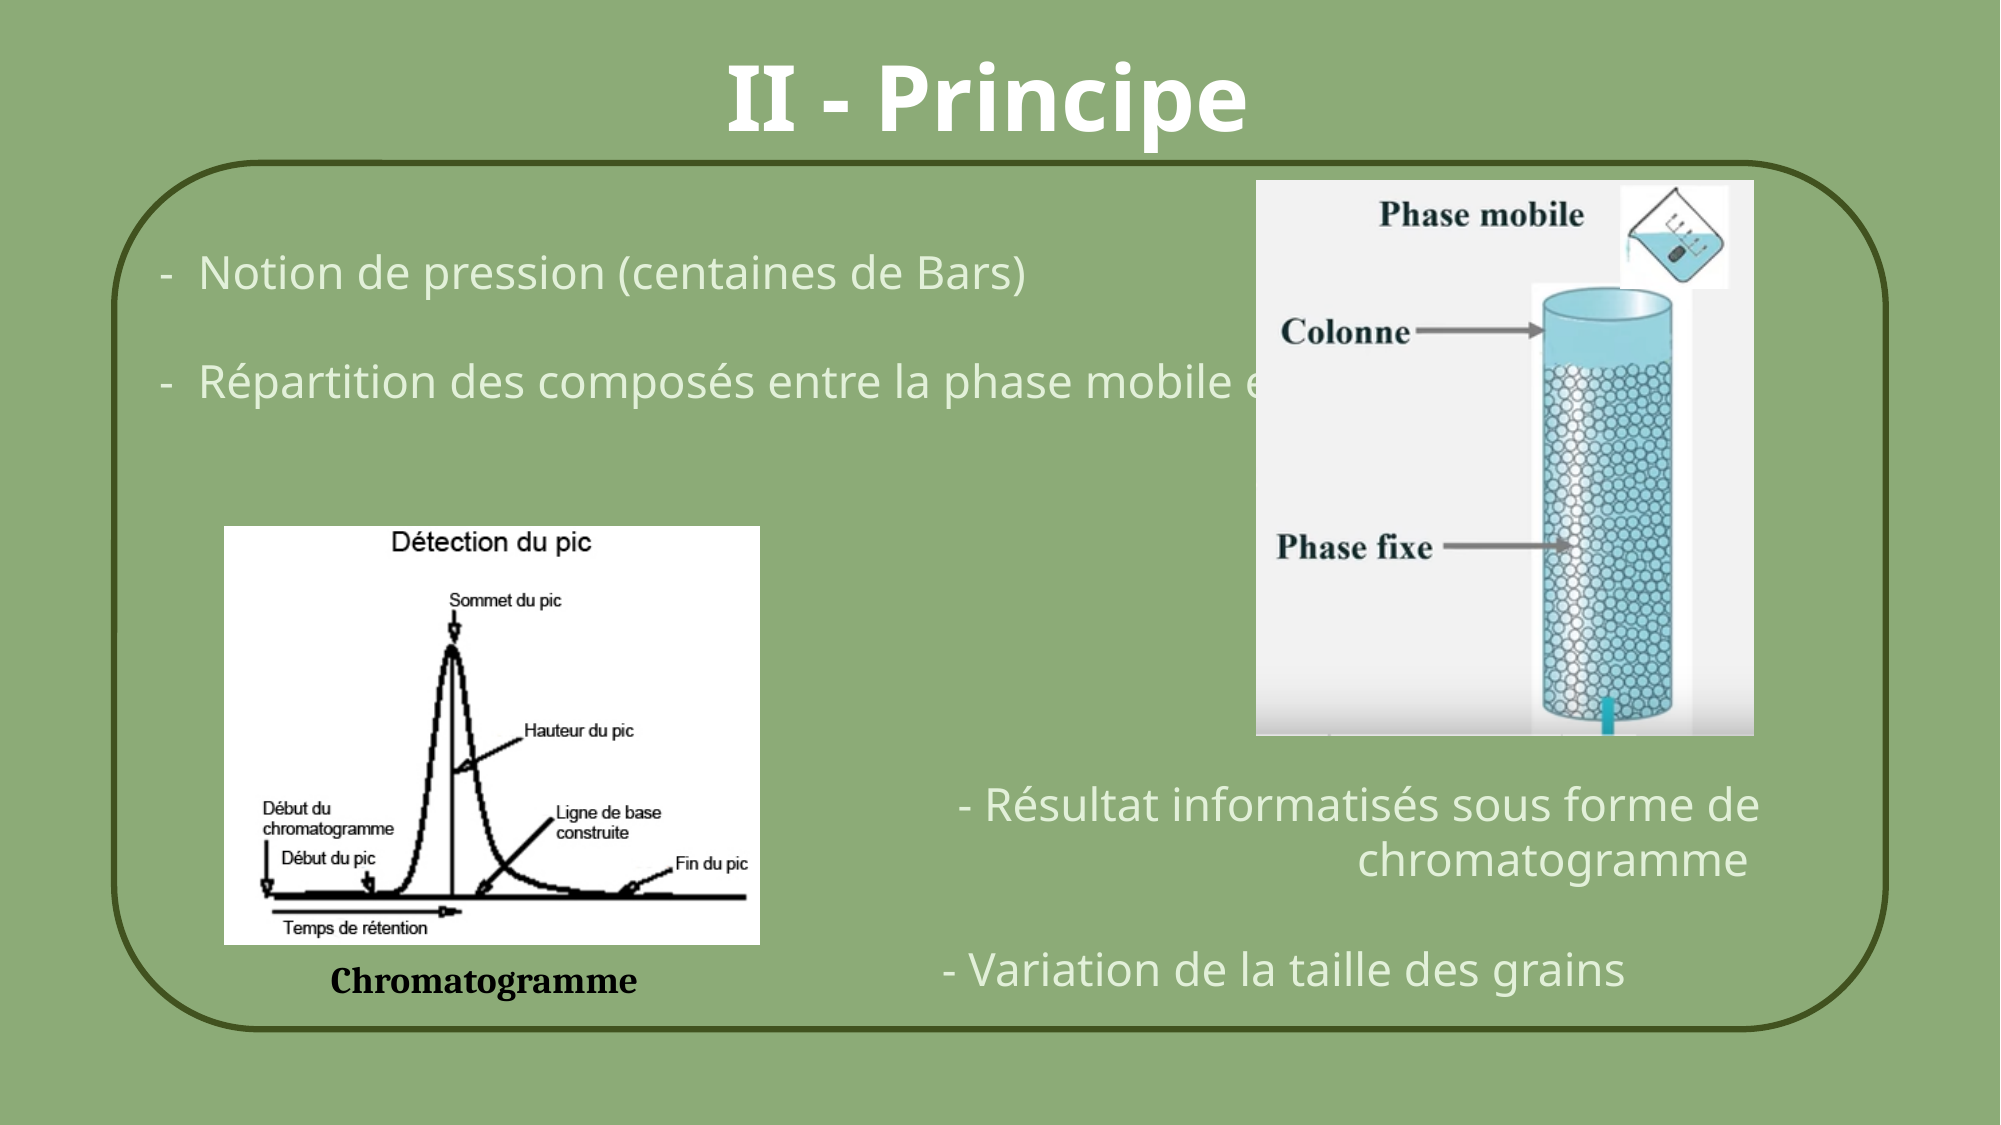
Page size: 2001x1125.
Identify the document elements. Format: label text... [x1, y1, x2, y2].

picture [1256, 180, 1754, 736]
text_box Chromatogramme [316, 954, 727, 1009]
picture [223, 526, 760, 945]
text_box II - Principe [694, 32, 1306, 158]
text_box - Résultat informatisés sous forme de chromatogramme - Variation de la taille des grains [795, 768, 1776, 1049]
text_box [111, 160, 1888, 1032]
text_box - Notion de pression (centaines de Bars) - Répartition des composés entre la phase mobile et la phase fixe [144, 235, 1251, 471]
